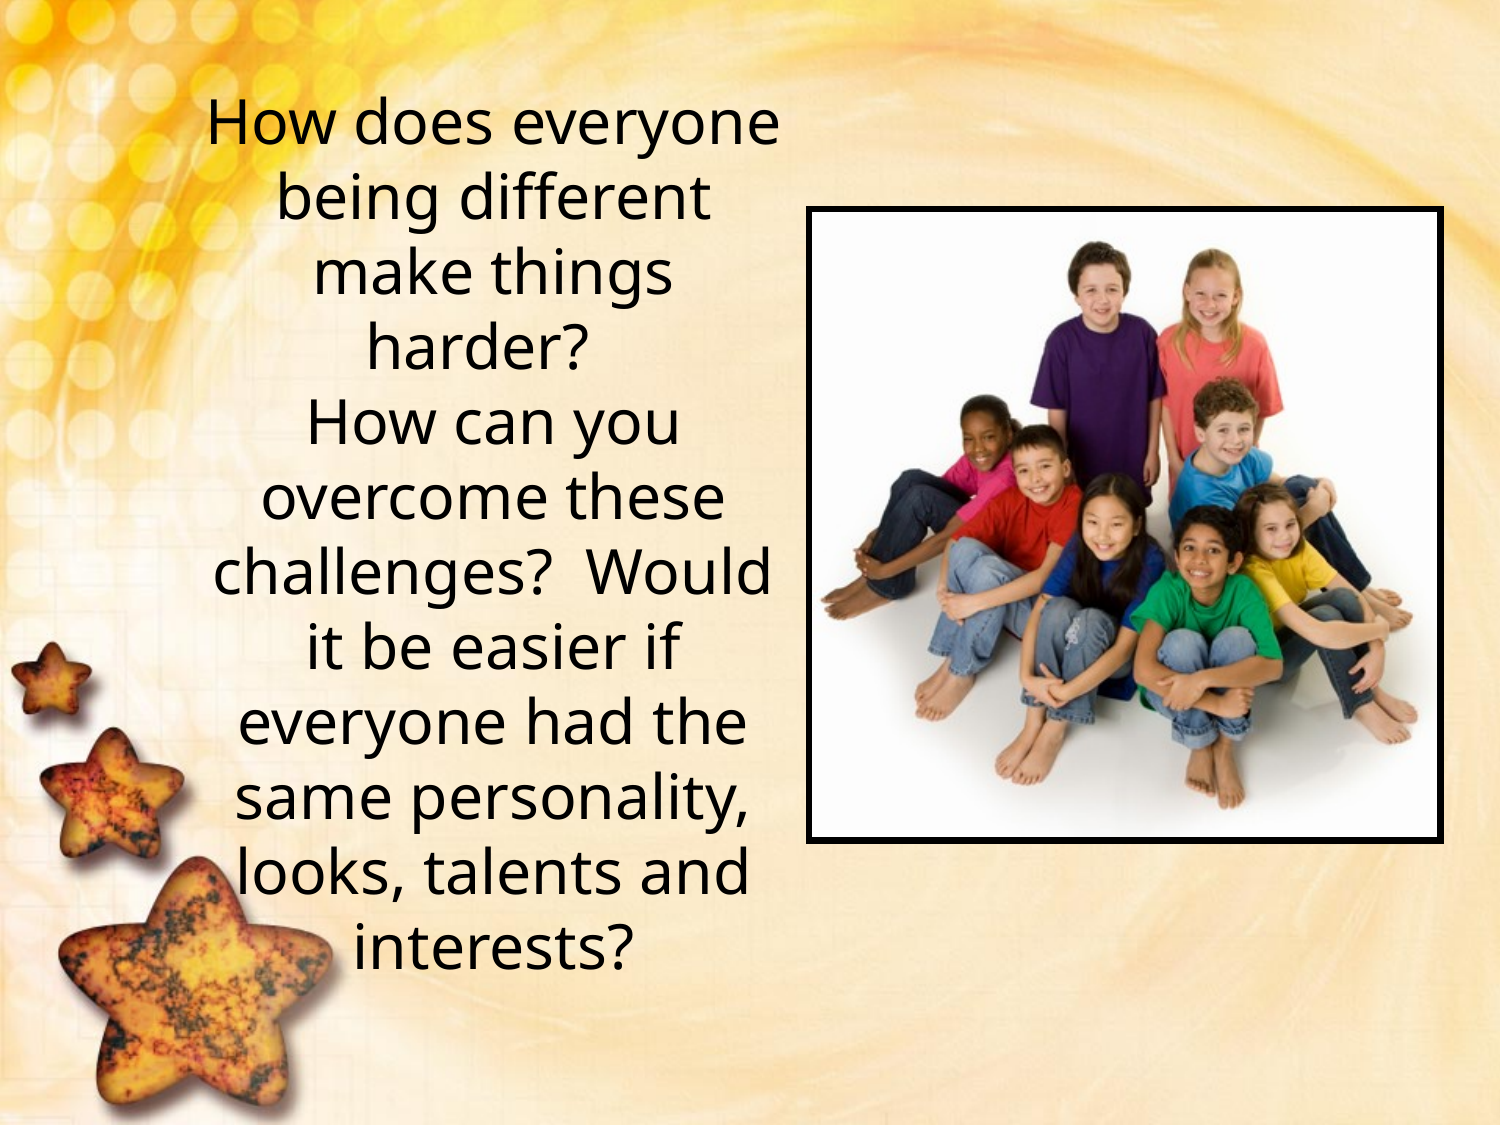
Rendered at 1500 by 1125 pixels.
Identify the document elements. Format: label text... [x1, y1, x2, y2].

text_box How does everyone being different make things harder? How can you overcome these challenges? Would it be easier if everyone had the same personality, looks, talents and interests? [187, 74, 800, 989]
picture [0, 0, 1500, 1125]
